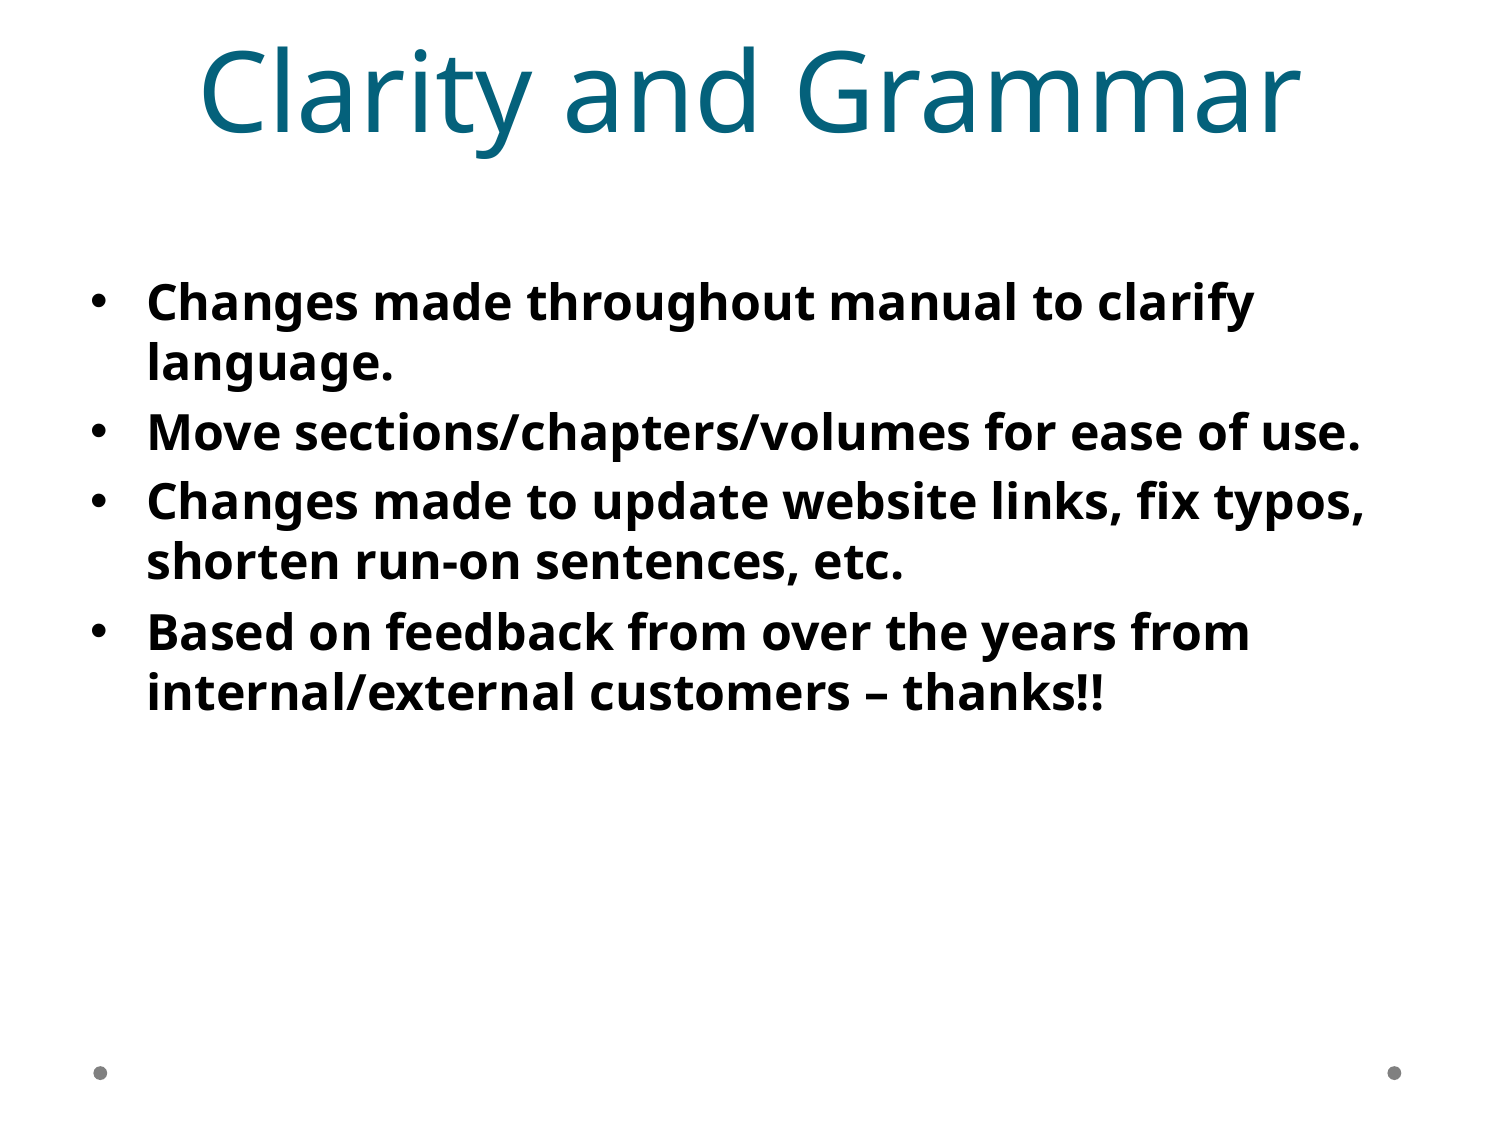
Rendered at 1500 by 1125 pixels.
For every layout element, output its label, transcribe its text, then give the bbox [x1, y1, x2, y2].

list Changes made throughout manual to clarify language. Move sections/chapters/volumes for ease of use. Changes made to update website links, fix typos, shorten run-on sentences, etc. Based on feedback from over the years from internal/external customers – thanks!! [75, 262, 1425, 1005]
title Clarity and Grammar [75, 0, 1425, 163]
